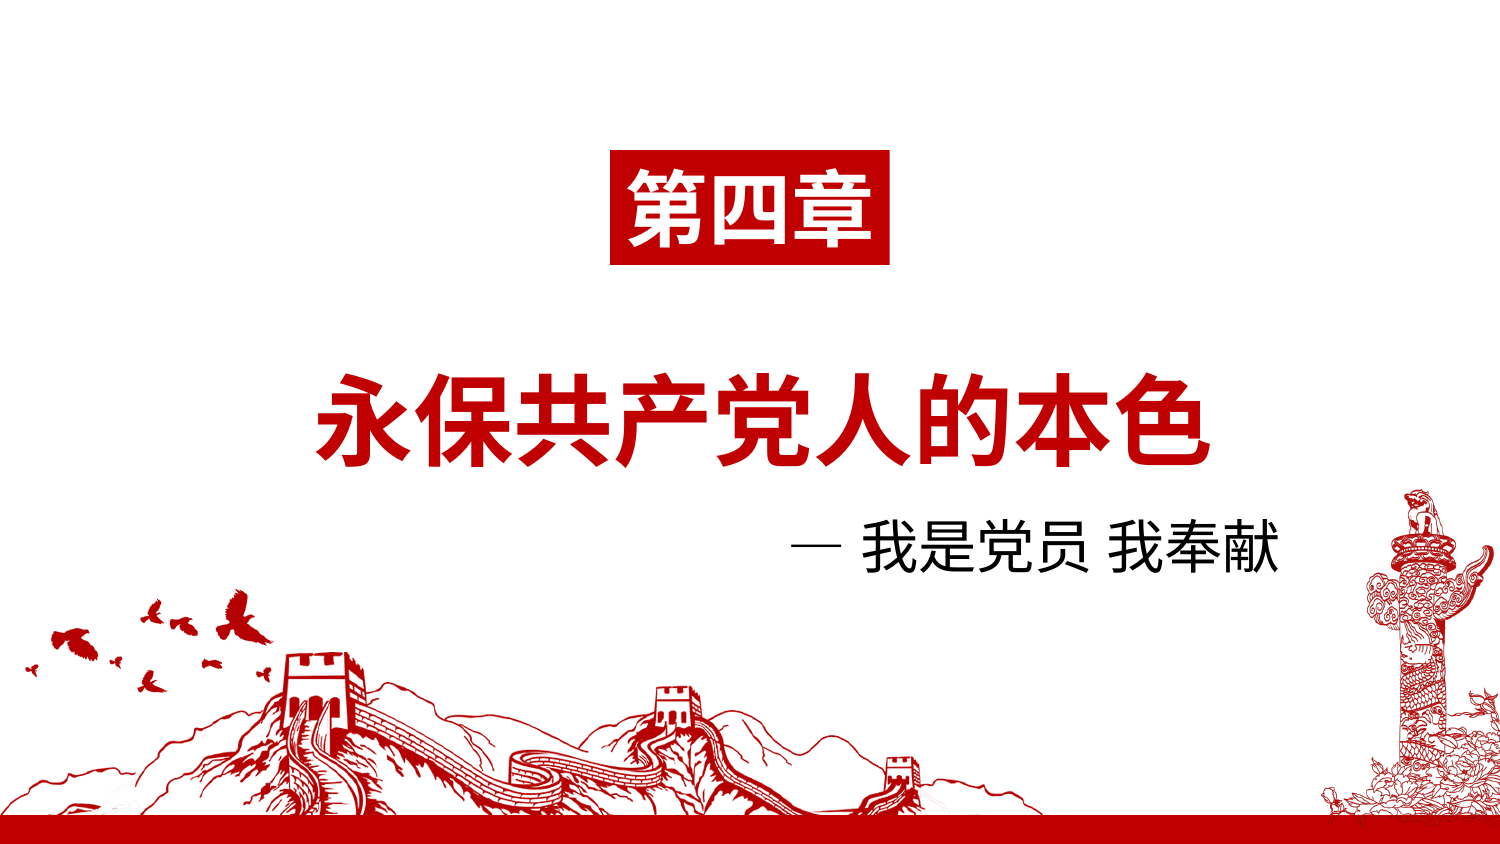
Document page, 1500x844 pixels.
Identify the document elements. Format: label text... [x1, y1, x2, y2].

text_box 第四章 [610, 150, 890, 265]
text_box 永保共产党人的本色 [298, 351, 1229, 487]
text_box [0, 488, 1500, 844]
